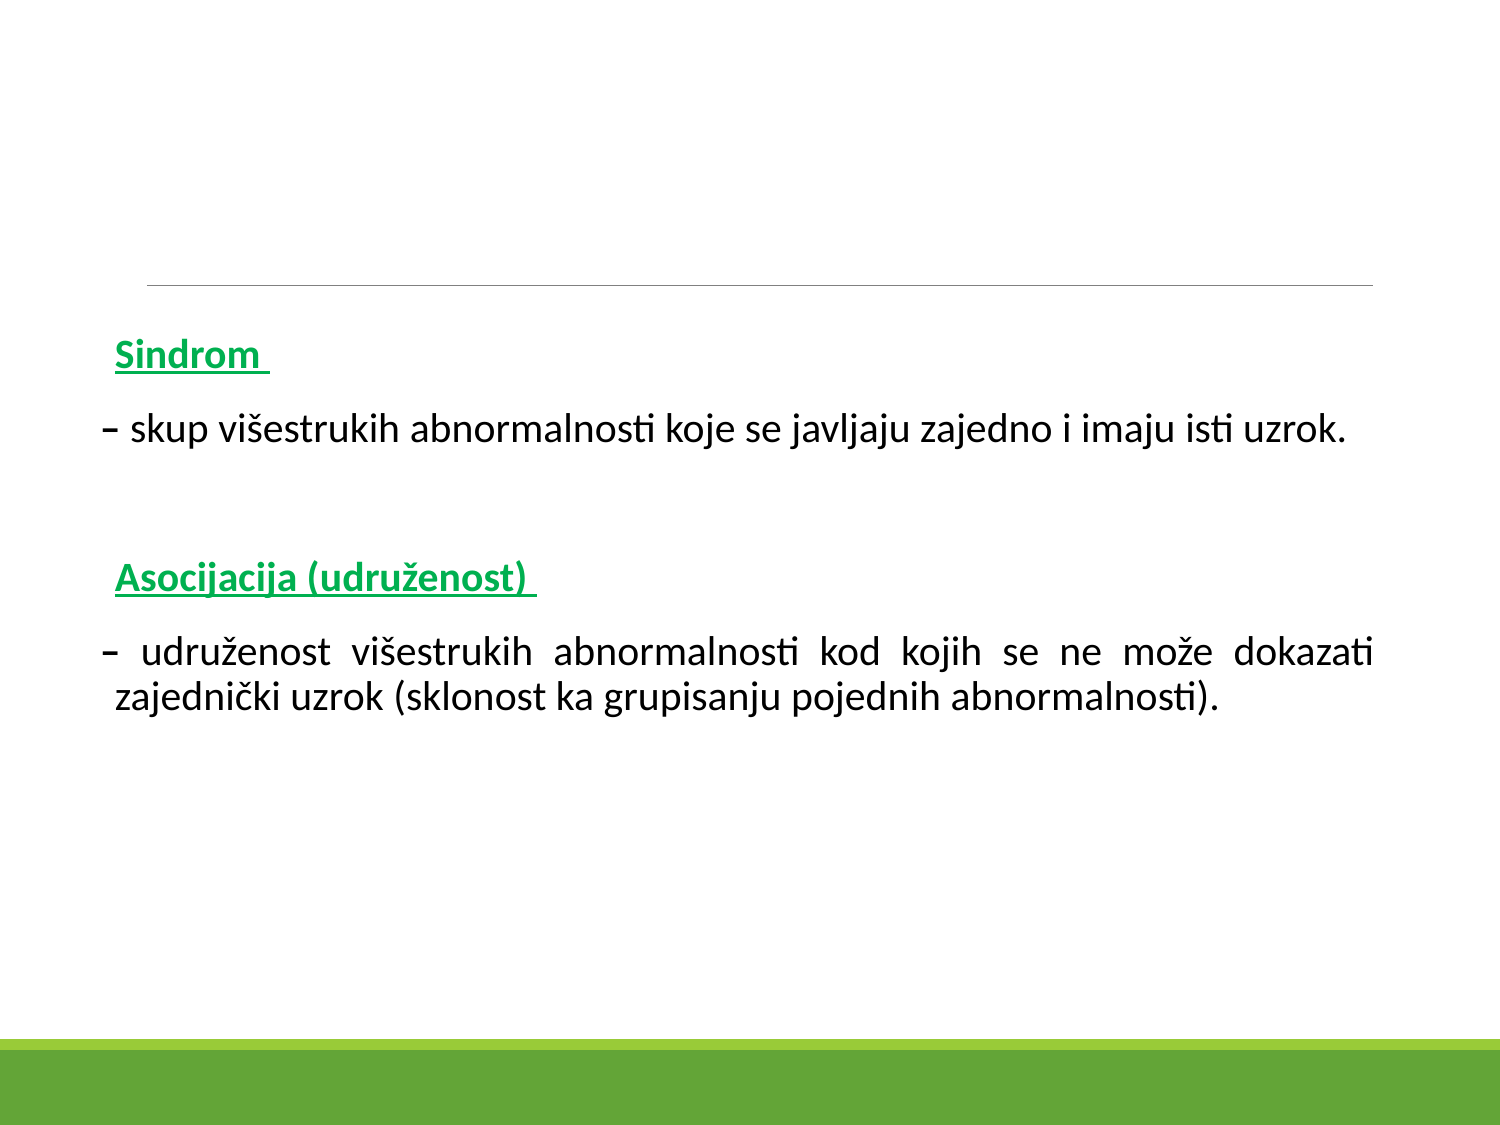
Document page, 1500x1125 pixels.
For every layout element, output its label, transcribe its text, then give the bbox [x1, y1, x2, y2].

list Sindrom – skup višestrukih abnormalnosti koje se javljaju zajedno i imaju isti uzrok. Asocijacija (udruženost) – udruženost višestrukih abnormalnosti kod kojih se ne može dokazati zajednički uzrok (sklonost ka grupisanju pojednih abnormalnosti). [99, 324, 1375, 957]
